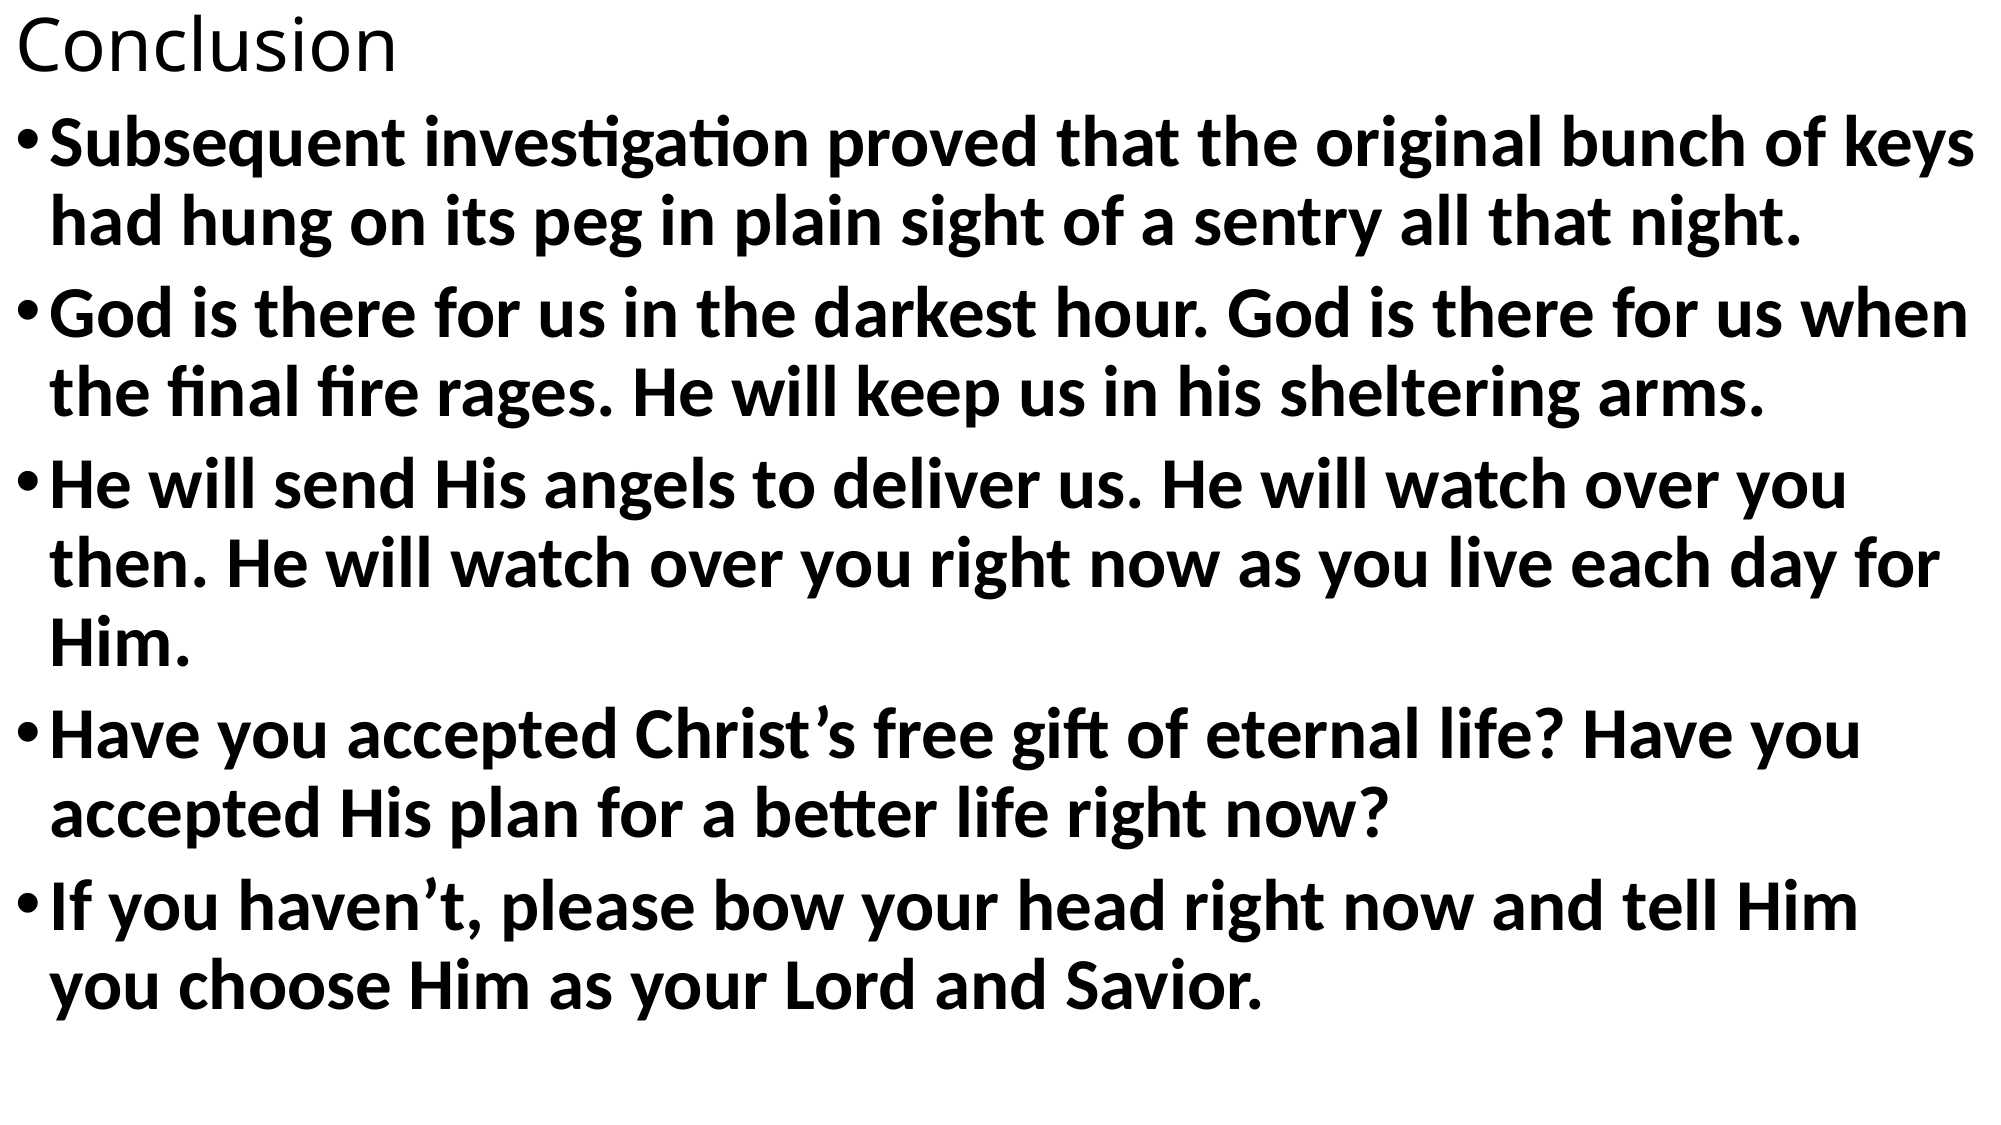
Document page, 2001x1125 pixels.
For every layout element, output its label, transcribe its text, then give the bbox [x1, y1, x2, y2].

list Subsequent investigation proved that the original bunch of keys had hung on its peg in plain sight of a sentry all that night. God is there for us in the darkest hour. God is there for us when the final fire rages. He will keep us in his sheltering arms. He will send His angels to deliver us. He will watch over you then. He will watch over you right now as you live each day for Him. Have you accepted Christ’s free gift of eternal life? Have you accepted His plan for a better life right now? If you haven’t, please bow your head right now and tell Him you choose Him as your Lord and Savior. [0, 95, 2000, 1125]
title Conclusion [0, 0, 2000, 95]
